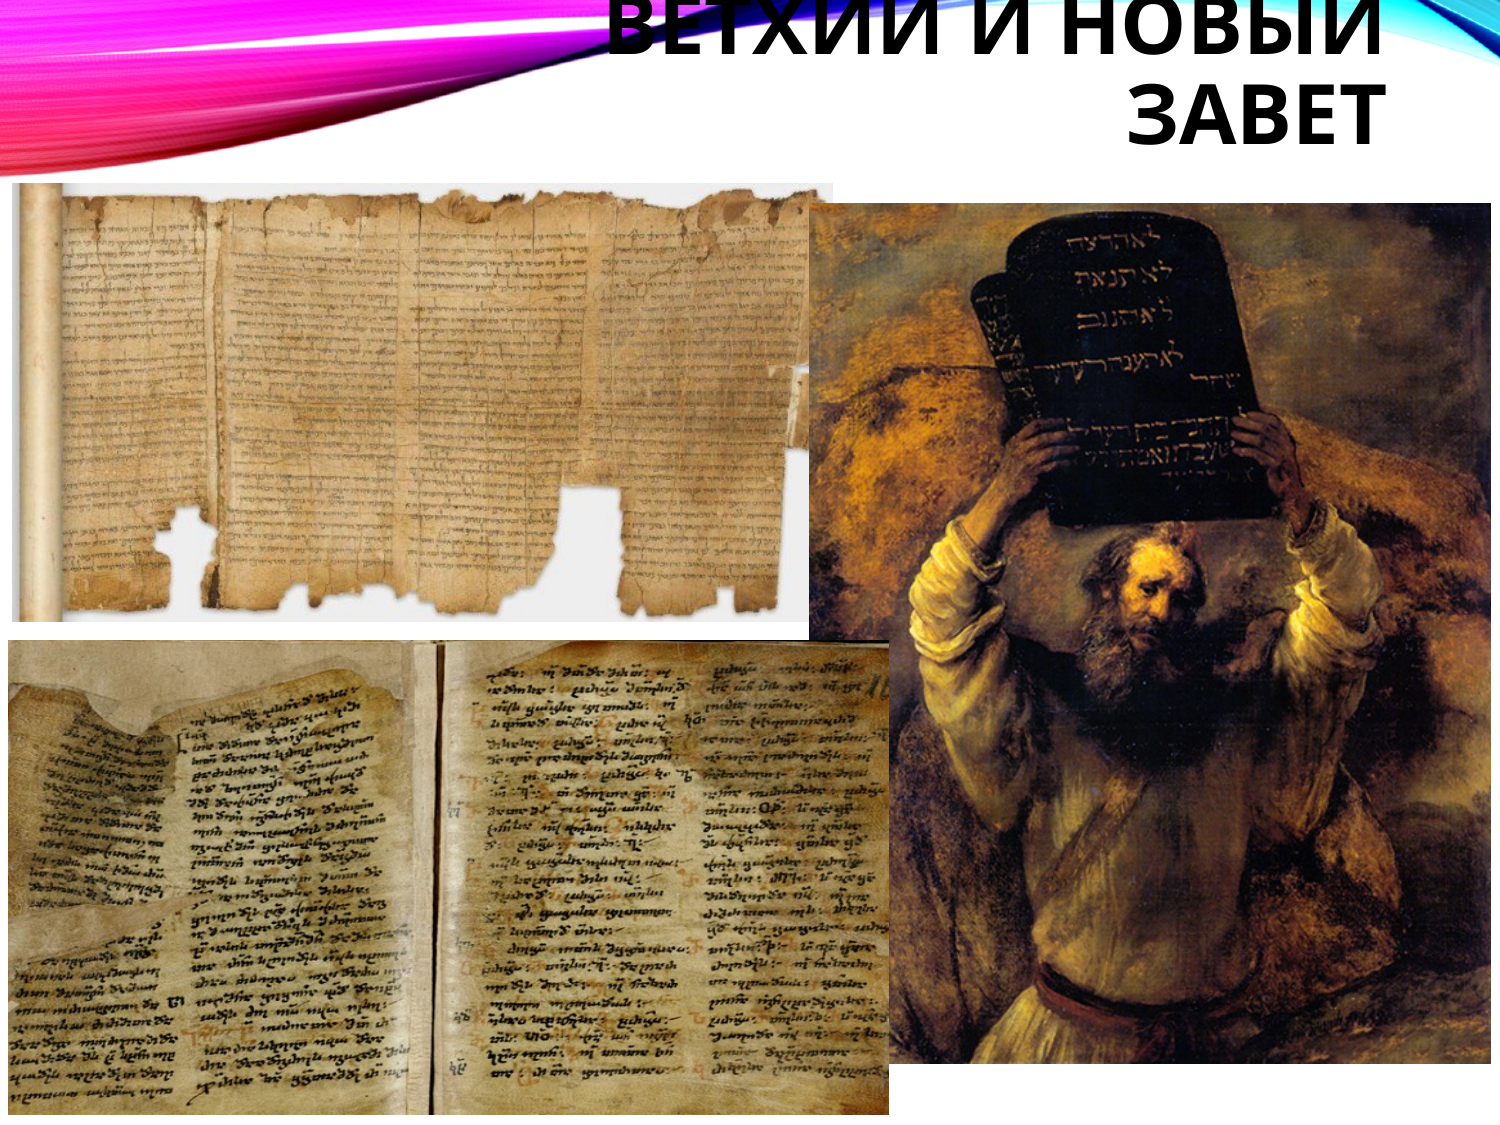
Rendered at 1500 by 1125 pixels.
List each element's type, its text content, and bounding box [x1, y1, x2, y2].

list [12, 182, 833, 622]
title Ветхий и Новый завет [356, 19, 1403, 126]
picture [8, 203, 1492, 1116]
picture [0, 0, 1500, 178]
